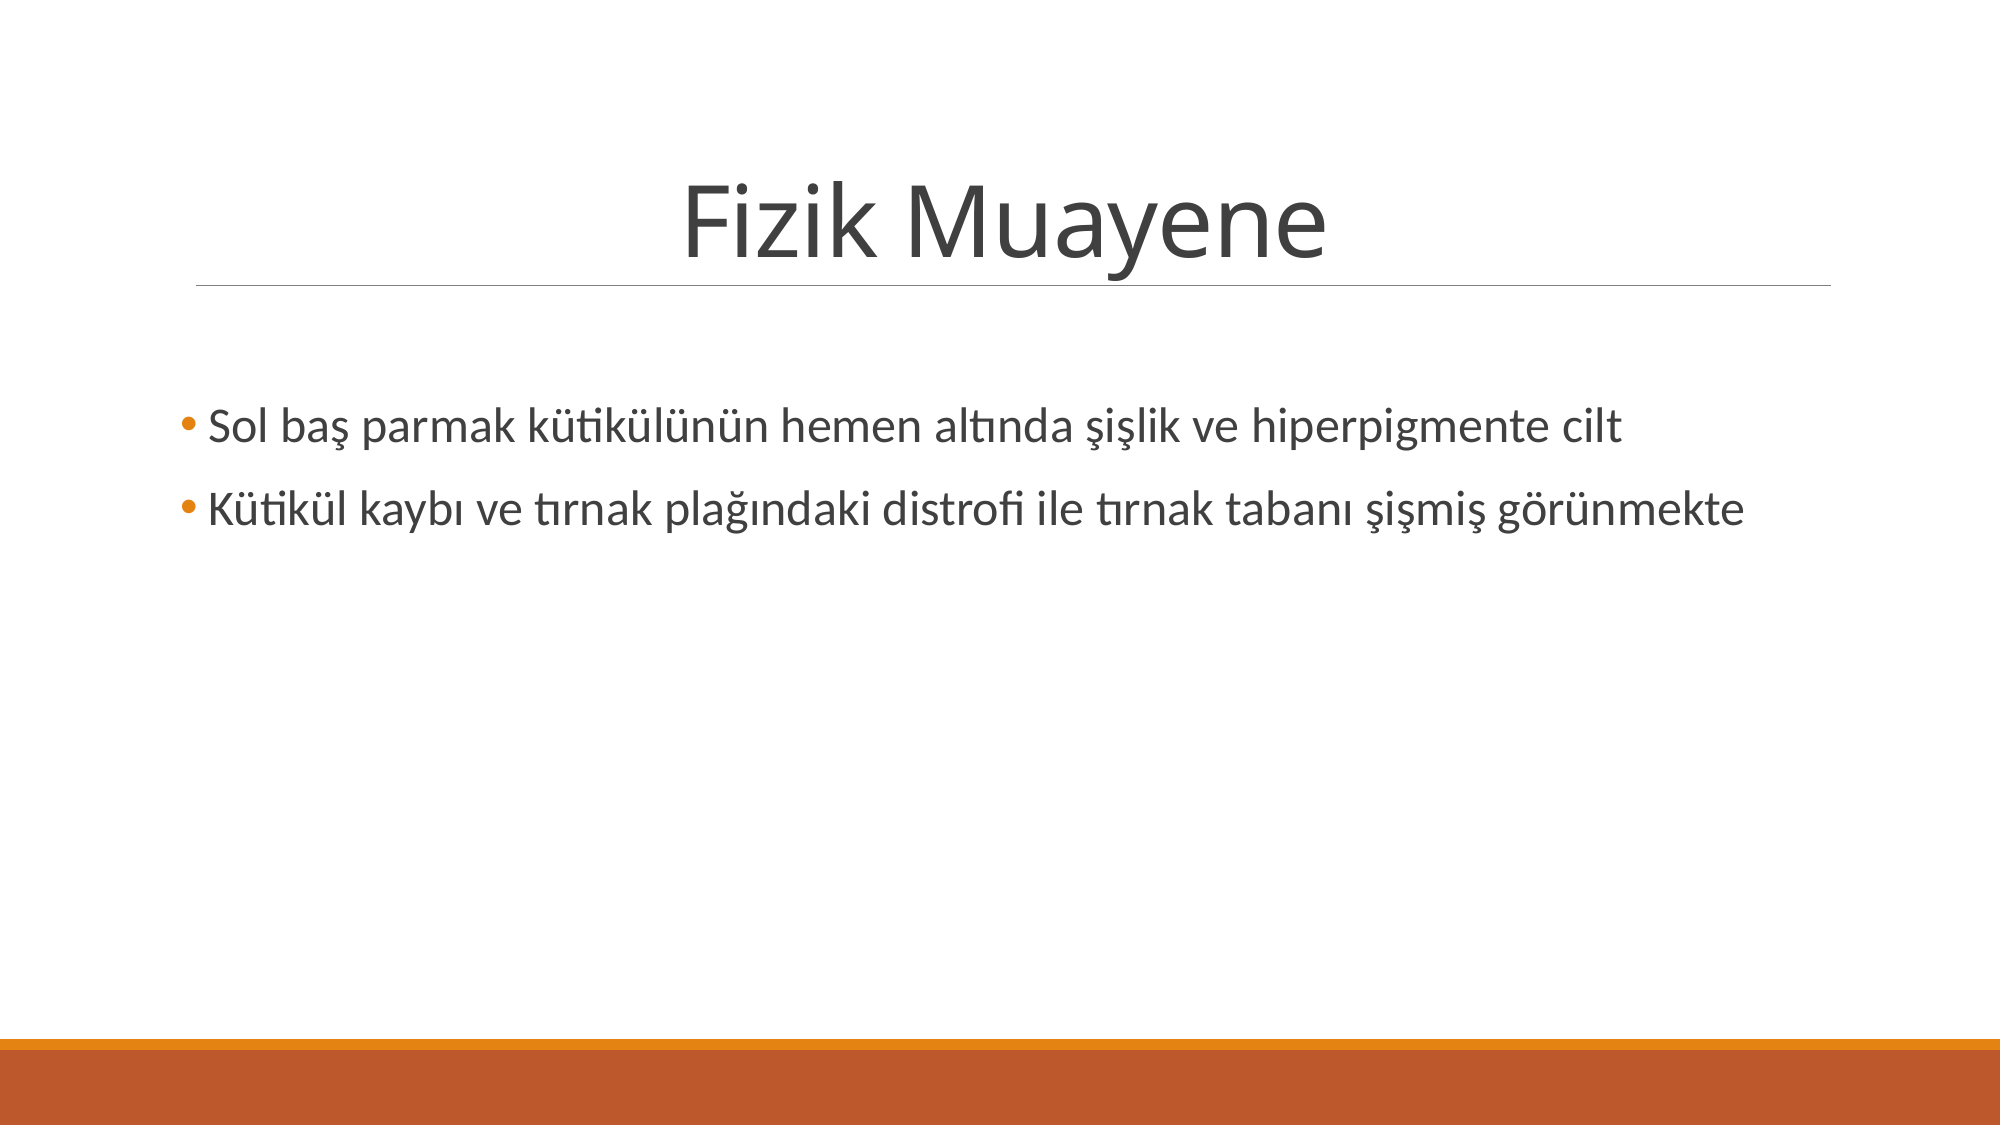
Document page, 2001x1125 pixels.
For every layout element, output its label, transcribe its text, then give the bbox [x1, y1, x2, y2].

list Sol baş parmak kütikülünün hemen altında şişlik ve hiperpigmente cilt Kütikül kaybı ve tırnak plağındaki distrofi ile tırnak tabanı şişmiş görünmekte [180, 302, 1830, 963]
title Fizik Muayene [180, 47, 1830, 285]
